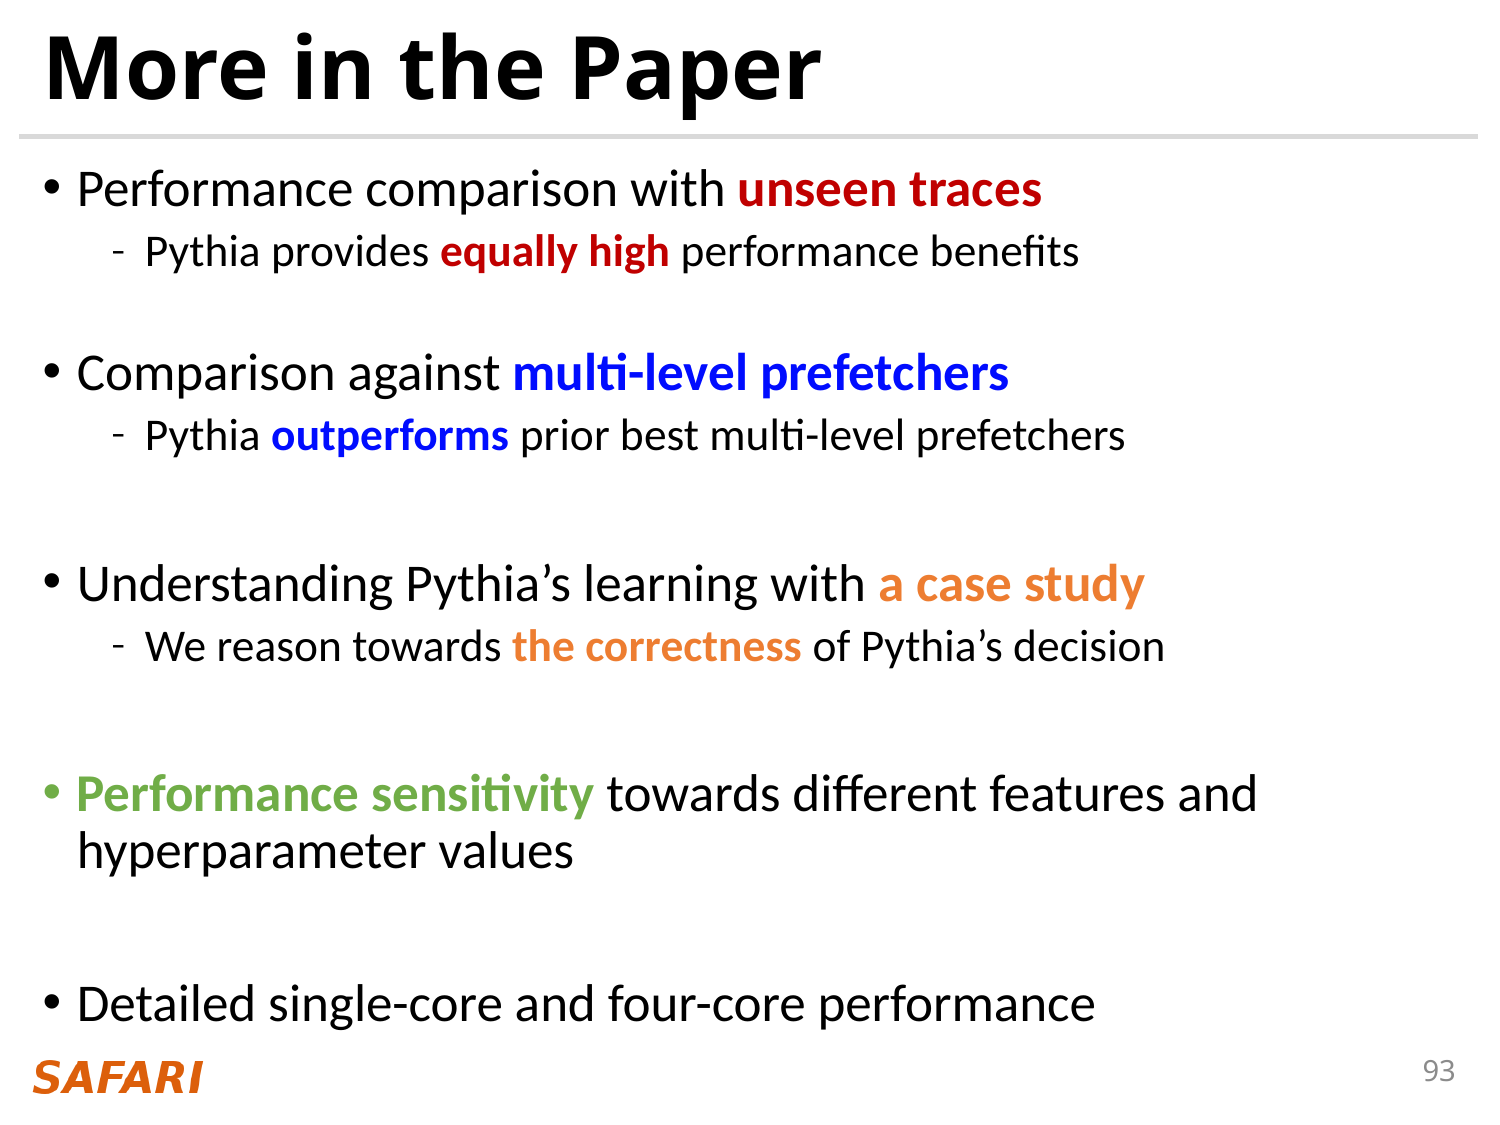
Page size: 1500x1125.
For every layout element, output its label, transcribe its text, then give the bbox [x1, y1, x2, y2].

picture [31, 1051, 209, 1104]
list Performance comparison with unseen traces Pythia provides equally high performance benefits Comparison against multi-level prefetchers Pythia outperforms prior best multi-level prefetchers Understanding Pythia’s learning with a case study We reason towards the correctness of Pythia’s decision Performance sensitivity towards different features and hyperparameter values Detailed single-core and four-core performance [27, 153, 1487, 1043]
title More in the Paper [27, 21, 1487, 122]
